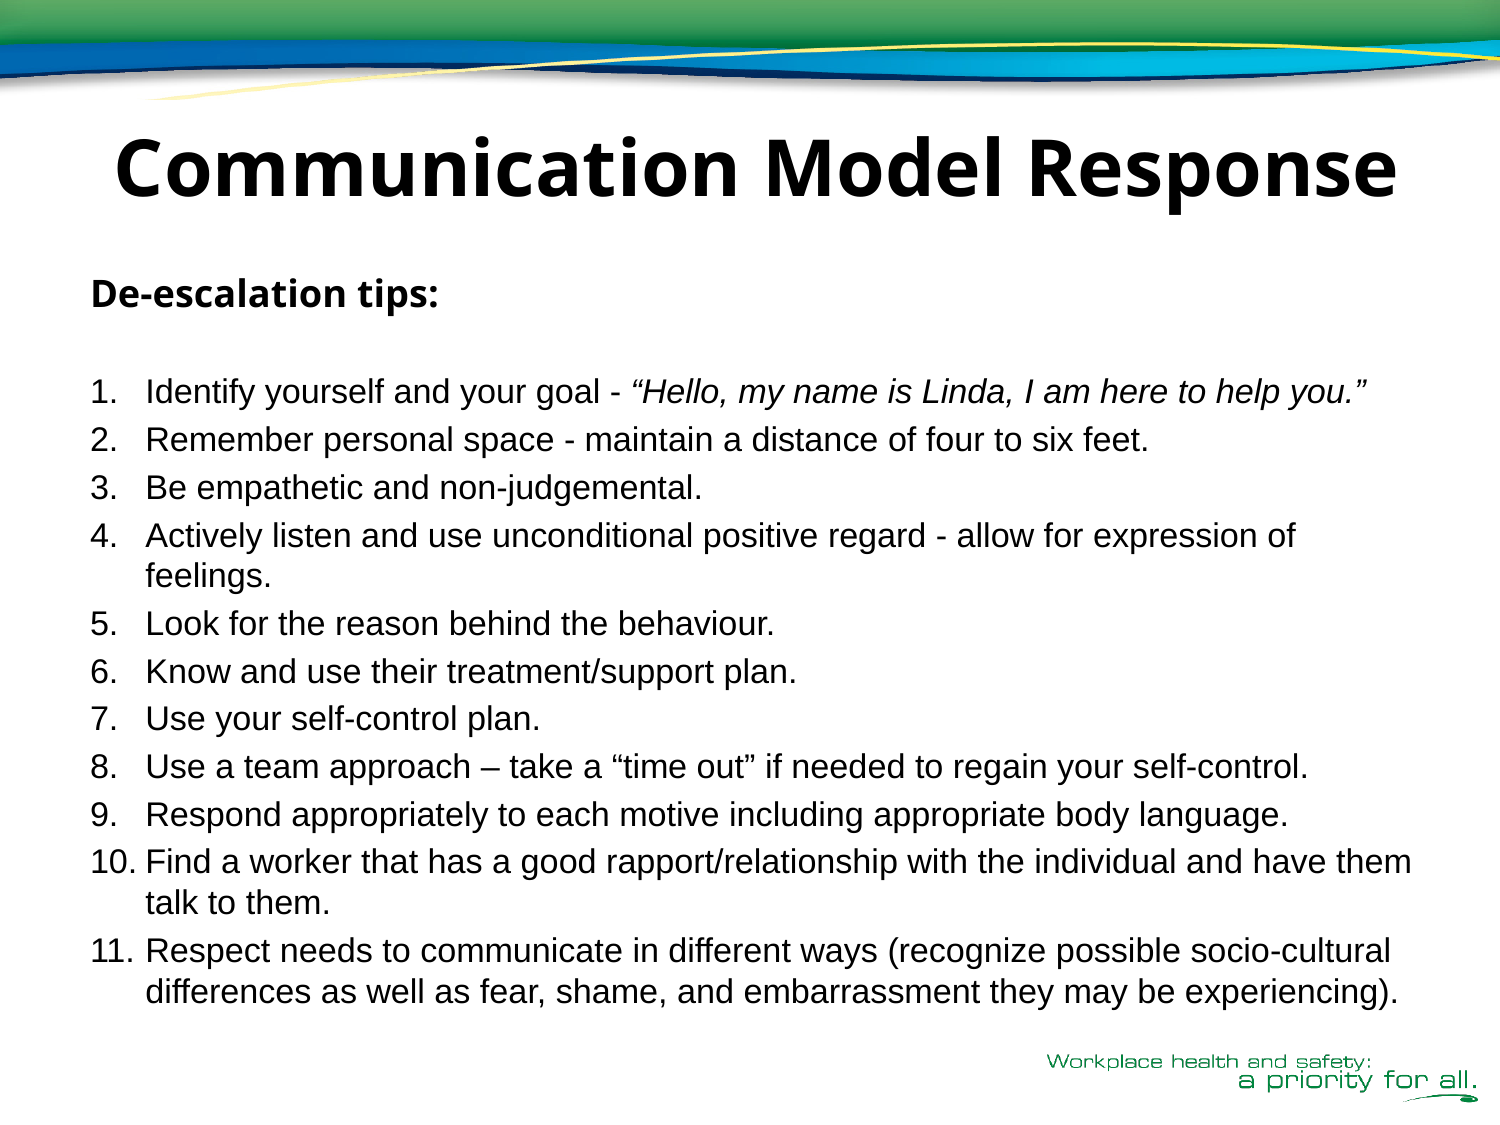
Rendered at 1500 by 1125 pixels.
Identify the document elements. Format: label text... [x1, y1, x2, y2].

title Communication Model Response [81, 108, 1432, 259]
list De-escalation tips: Identify yourself and your goal - “Hello, my name is Linda, I am here to help you.” Remember personal space - maintain a distance of four to six feet. Be empathetic and non-judgemental. Actively listen and use unconditional positive regard - allow for expression of feelings. Look for the reason behind the behaviour. Know and use their treatment/support plan. Use your self-control plan. Use a team approach – take a “time out” if needed to regain your self-control. Respond appropriately to each motive including appropriate body language. Find a worker that has a good rapport/relationship with the individual and have them talk to them. Respect needs to communicate in different ways (recognize possible socio-cultural differences as well as fear, shame, and embarrassment they may be experiencing). [75, 262, 1429, 1042]
picture [1037, 1041, 1487, 1113]
picture [0, 0, 1500, 100]
